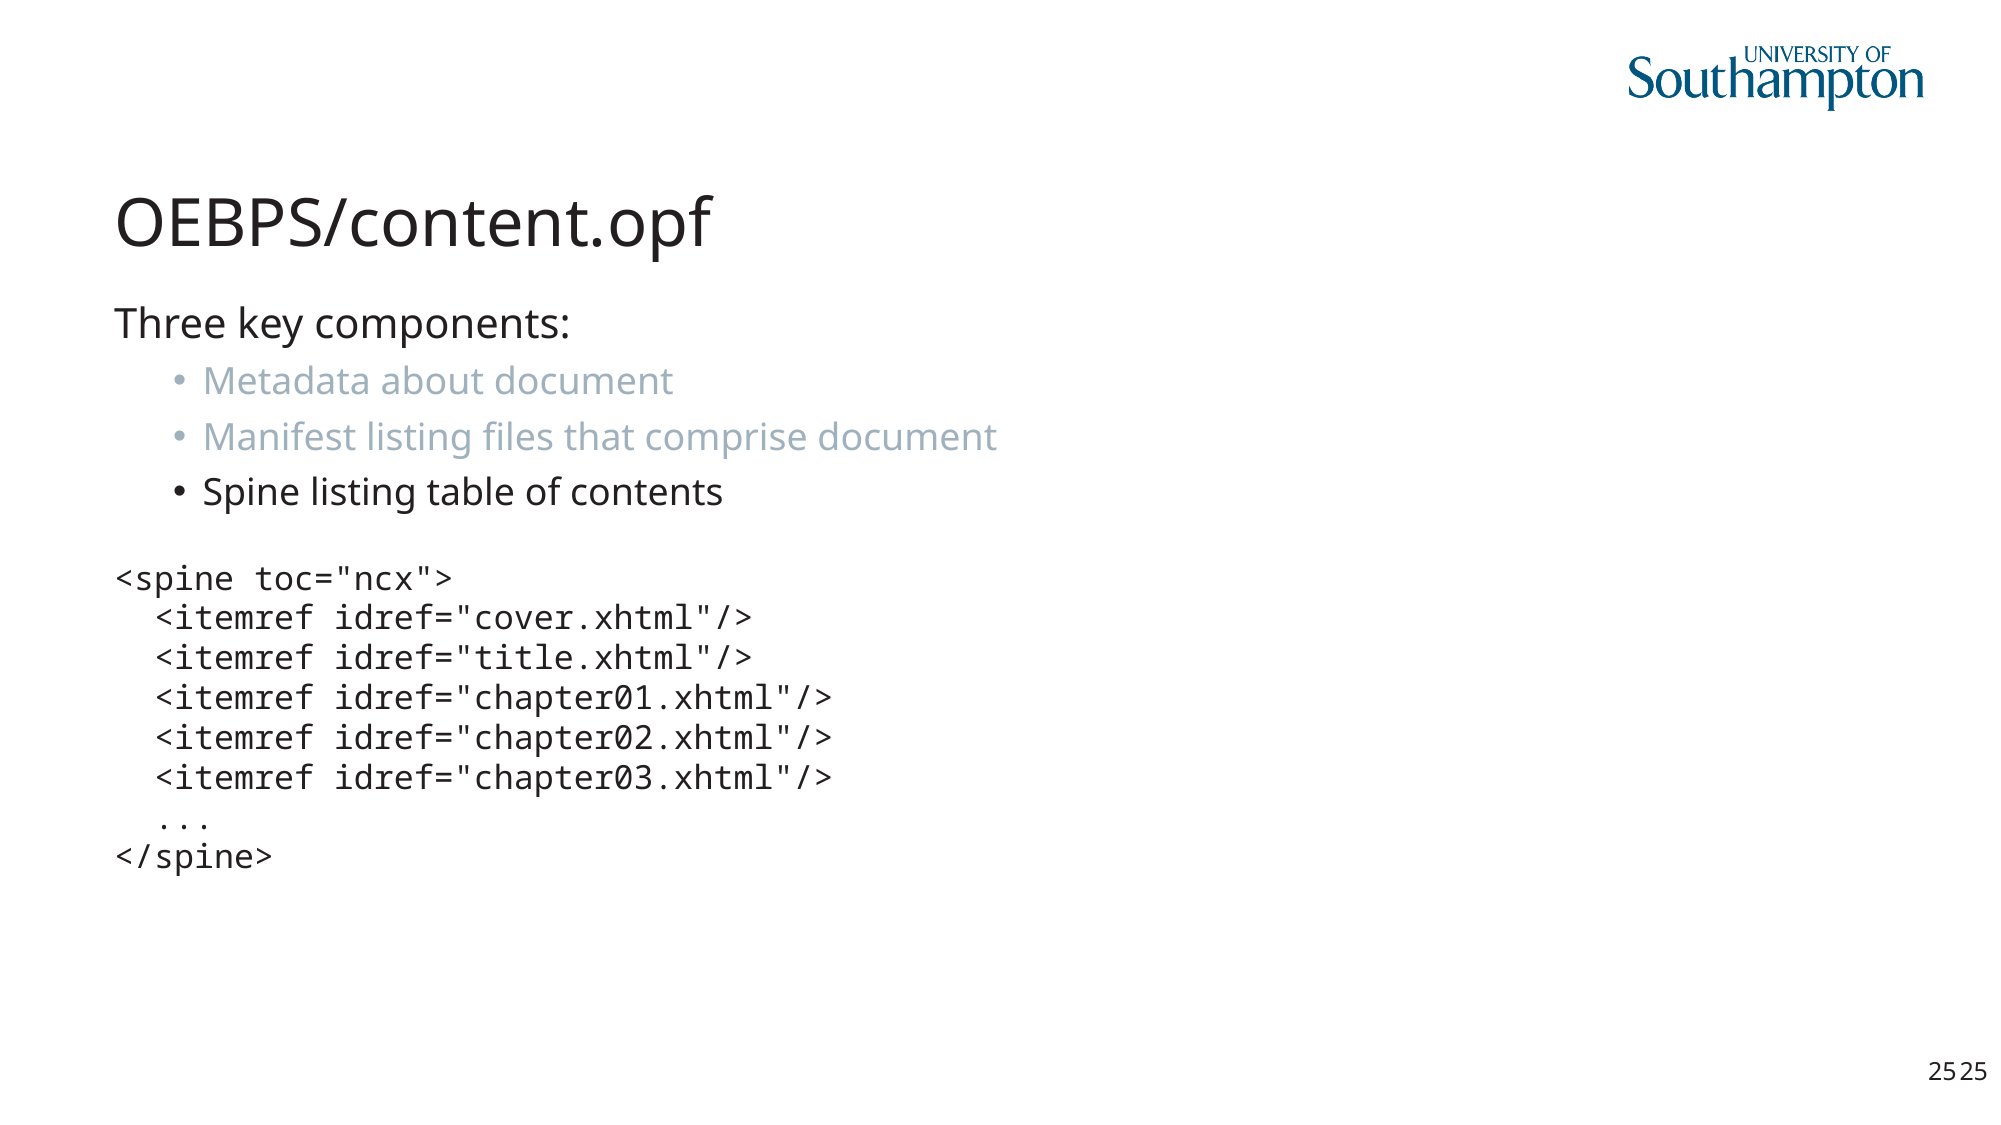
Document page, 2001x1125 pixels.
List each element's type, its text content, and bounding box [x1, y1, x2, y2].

list <spine toc="ncx"> <itemref idref="cover.xhtml"/> <itemref idref="title.xhtml"/> <itemref idref="chapter01.xhtml"/> <itemref idref="chapter02.xhtml"/> <itemref idref="chapter03.xhtml"/> ... </spine> [102, 550, 1898, 1024]
picture [1629, 46, 1924, 111]
picture [1869, 48, 1877, 60]
title OEBPS/content.opf [102, 113, 1898, 268]
slide_number 25 [1929, 1046, 2000, 1094]
picture [1629, 71, 1648, 95]
list Three key components: Metadata about document Manifest listing files that comprise document Spine listing table of contents [102, 290, 1898, 528]
